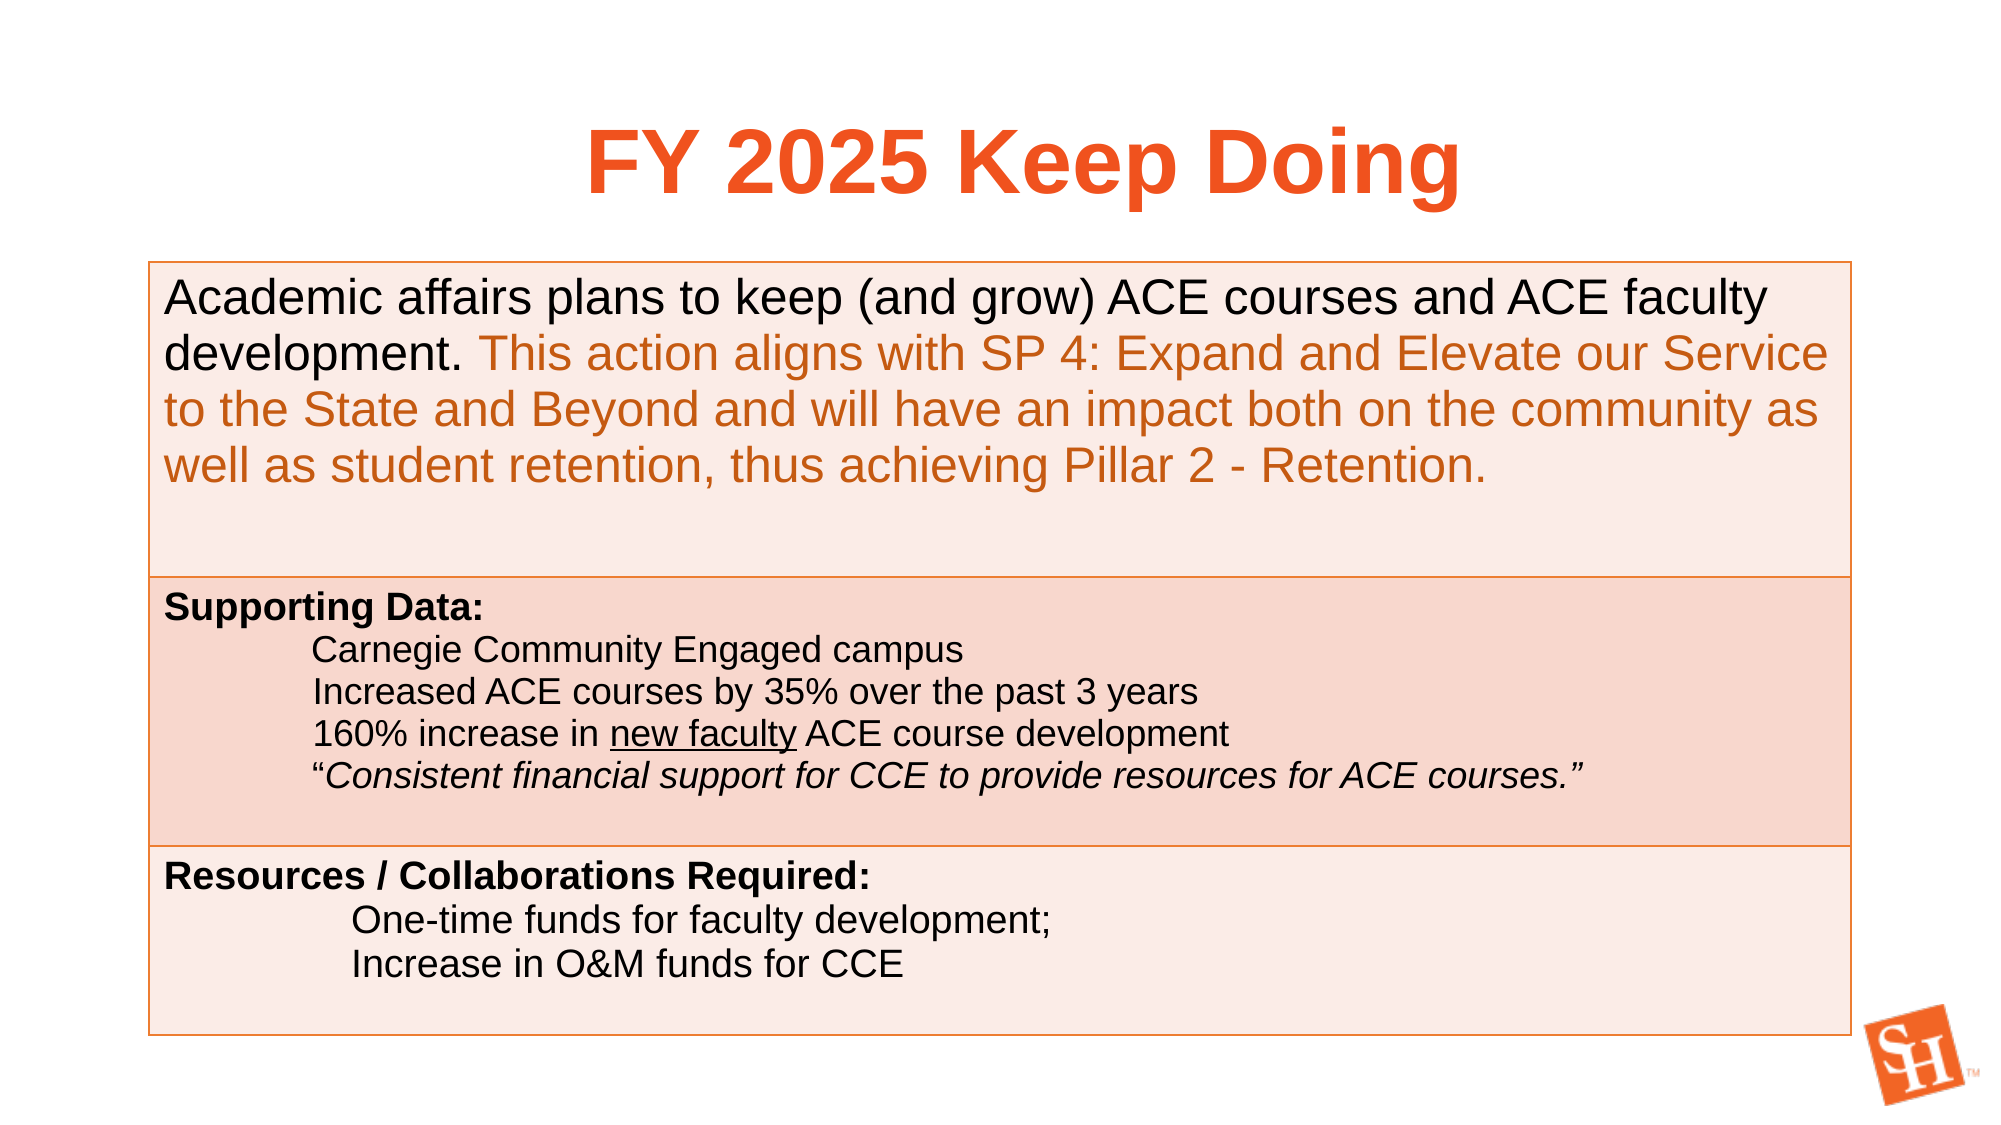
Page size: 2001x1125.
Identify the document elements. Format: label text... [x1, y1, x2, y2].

table_header Academic affairs plans to keep (and grow) ACE courses and ACE faculty development. This action aligns with SP 4: Expand and Elevate our Service to the State and Beyond and will have an impact both on the community as well as student retention, thus achieving Pillar 2 - Retention. [150, 263, 1850, 576]
table_cell Supporting Data: Carnegie Community Engaged campus Increased ACE courses by 35% over the past 3 years 160% increase in new faculty ACE course development “Consistent financial support for CCE to provide resources for ACE courses.” [150, 578, 1850, 845]
table_cell Resources / Collaborations Required: One-time funds for faculty development; Increase in O&M funds for CCE [150, 847, 1850, 1034]
text_box FY 2025 Keep Doing [162, 57, 1888, 276]
